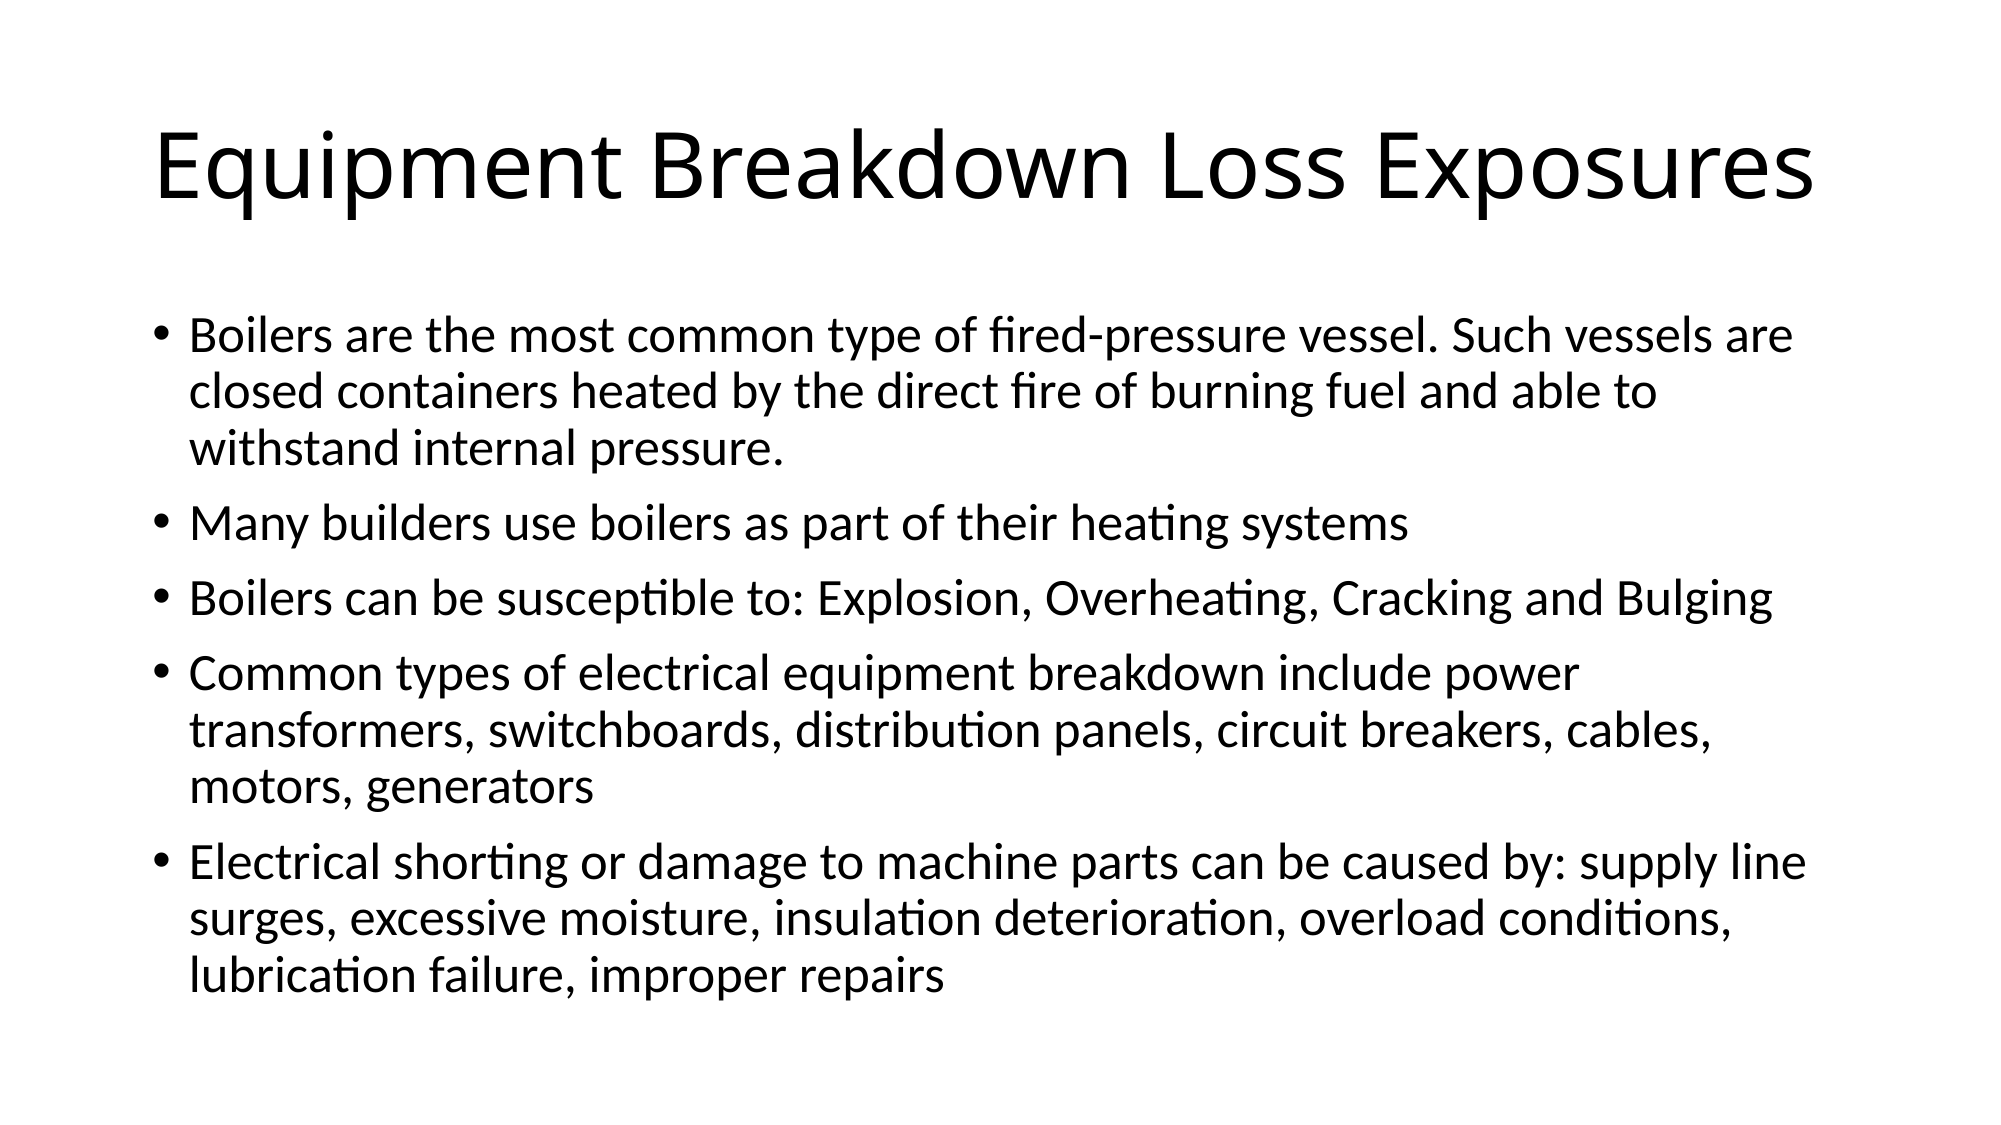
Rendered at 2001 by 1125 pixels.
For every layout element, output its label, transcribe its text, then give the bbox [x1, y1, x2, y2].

list Boilers are the most common type of fired-pressure vessel. Such vessels are closed containers heated by the direct fire of burning fuel and able to withstand internal pressure. Many builders use boilers as part of their heating systems Boilers can be susceptible to: Explosion, Overheating, Cracking and Bulging Common types of electrical equipment breakdown include power transformers, switchboards, distribution panels, circuit breakers, cables, motors, generators Electrical shorting or damage to machine parts can be caused by: supply line surges, excessive moisture, insulation deterioration, overload conditions, lubrication failure, improper repairs [137, 299, 1863, 1014]
title Equipment Breakdown Loss Exposures [137, 59, 1863, 278]
